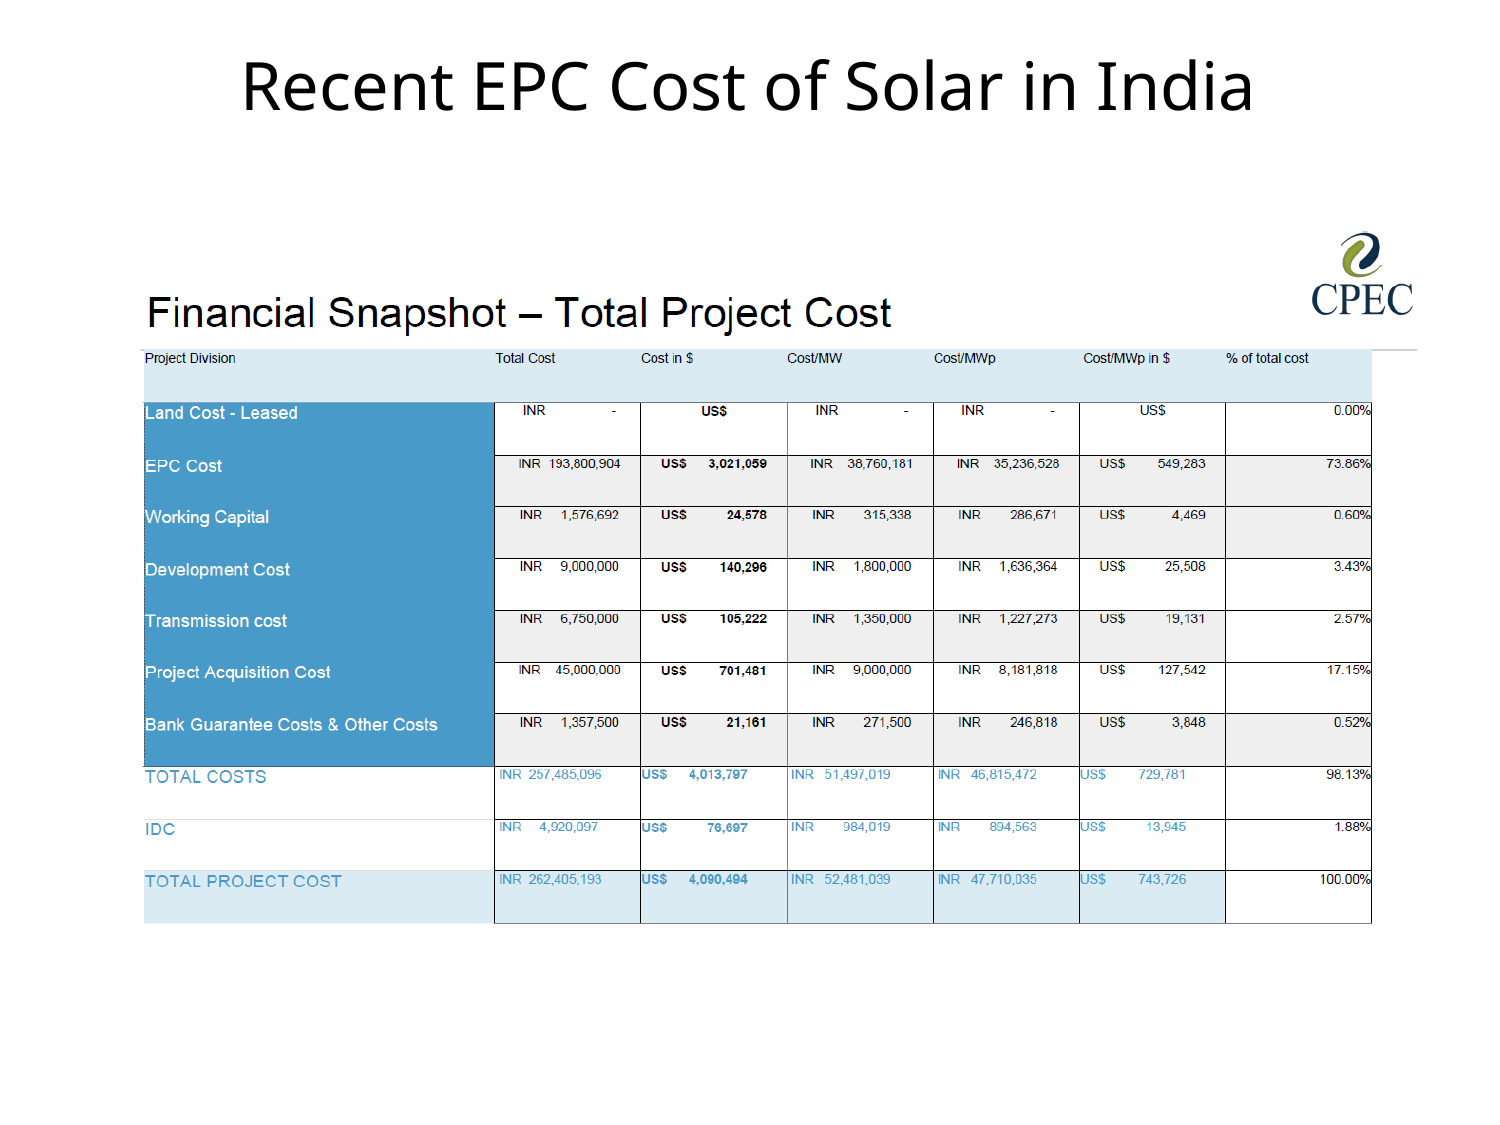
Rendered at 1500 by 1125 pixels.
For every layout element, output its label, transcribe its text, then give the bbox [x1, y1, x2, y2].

title Recent EPC Cost of Solar in India [120, 32, 1378, 146]
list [119, 209, 1417, 943]
